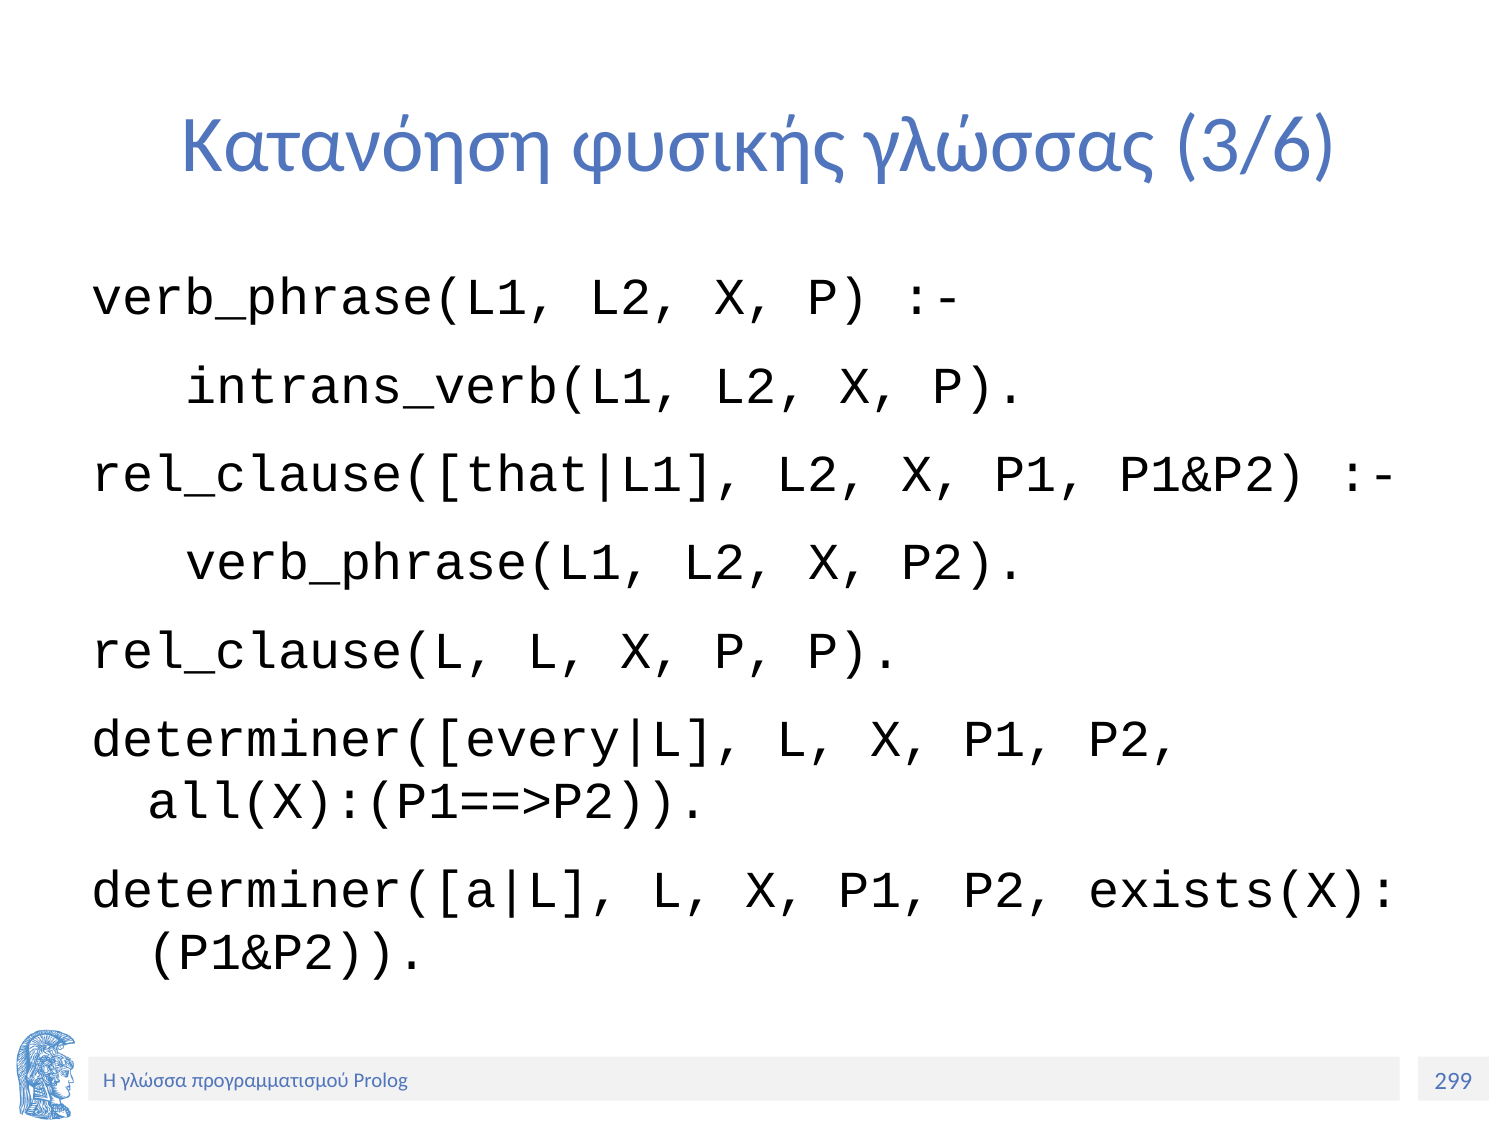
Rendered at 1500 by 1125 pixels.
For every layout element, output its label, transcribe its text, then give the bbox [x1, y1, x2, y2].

picture [9, 1026, 81, 1120]
list verb_phrase(L1, L2, X, P) :- intrans_verb(L1, L2, X, P). rel_clause([that|L1], L2, X, P1, P1&P2) :- verb_phrase(L1, L2, X, P2). rel_clause(L, L, X, P, P). determiner([every|L], L, X, P1, P2, all(X):(P1==>P2)). determiner([a|L], L, X, P1, P2, exists(X):(P1&P2)). [76, 255, 1427, 998]
title Κατανόηση φυσικής γλώσσας (3/6) [75, 45, 1425, 233]
